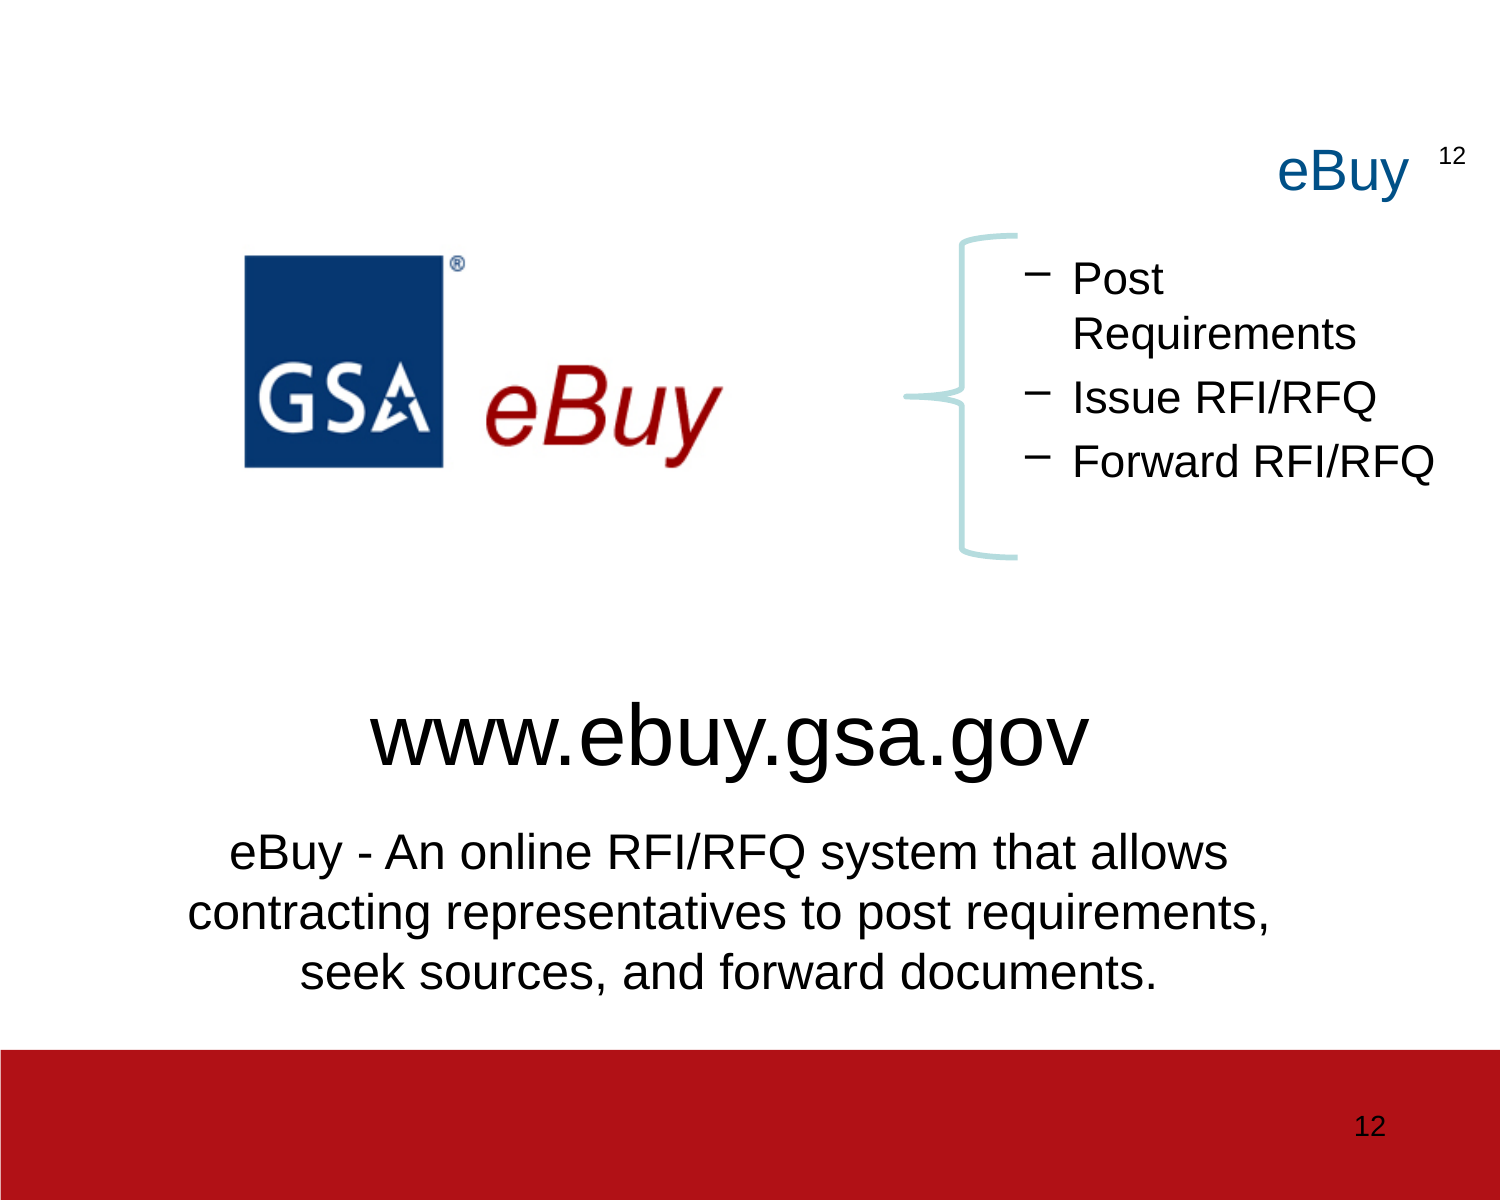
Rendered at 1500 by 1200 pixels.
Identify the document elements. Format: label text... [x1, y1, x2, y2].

text_box www.ebuy.gsa.gov [168, 570, 1294, 791]
title eBuy [75, 124, 1425, 196]
text_box [905, 234, 1018, 559]
text_box eBuy - An online RFI/RFQ system that allows contracting representatives to post requirements, seek sources, and forward documents. [121, 812, 1338, 1032]
list Post Requirements Issue RFI/RFQ Forward RFI/RFQ [935, 240, 1473, 579]
picture [201, 241, 811, 487]
slide_number 12 [1423, 122, 1500, 187]
